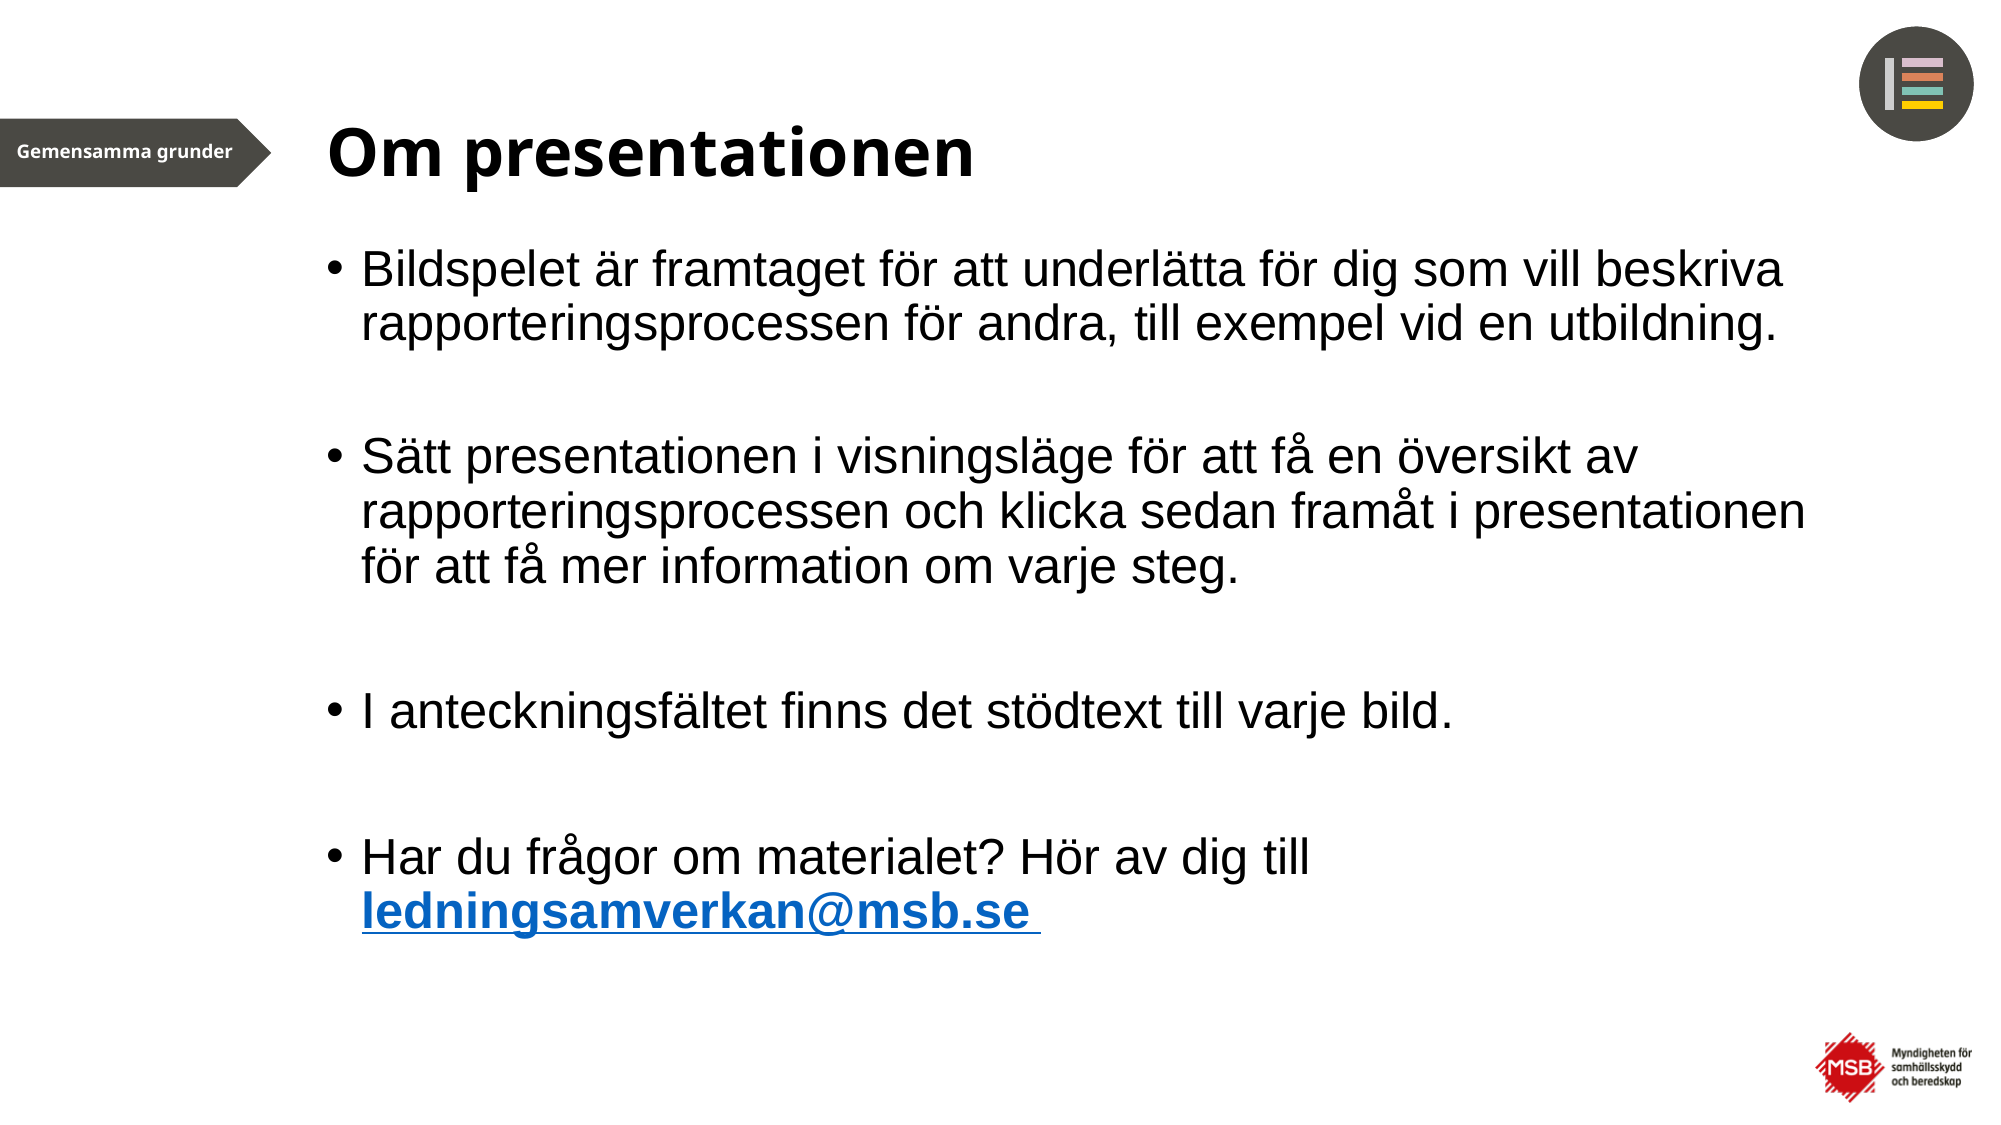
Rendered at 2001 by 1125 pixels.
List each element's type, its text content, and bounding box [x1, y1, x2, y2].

title Om presentationen [311, 111, 1863, 201]
picture [1815, 1032, 1972, 1103]
list Bildspelet är framtaget för att underlätta för dig som vill beskriva rapporteringsprocessen för andra, till exempel vid en utbildning. Sätt presentationen i visningsläge för att få en översikt av rapporteringsprocessen och klicka sedan framåt i presentationen för att få mer information om varje steg. I anteckningsfältet finns det stödtext till varje bild. Har du frågor om materialet? Hör av dig till ledningsamverkan@msb.se [311, 234, 1863, 949]
